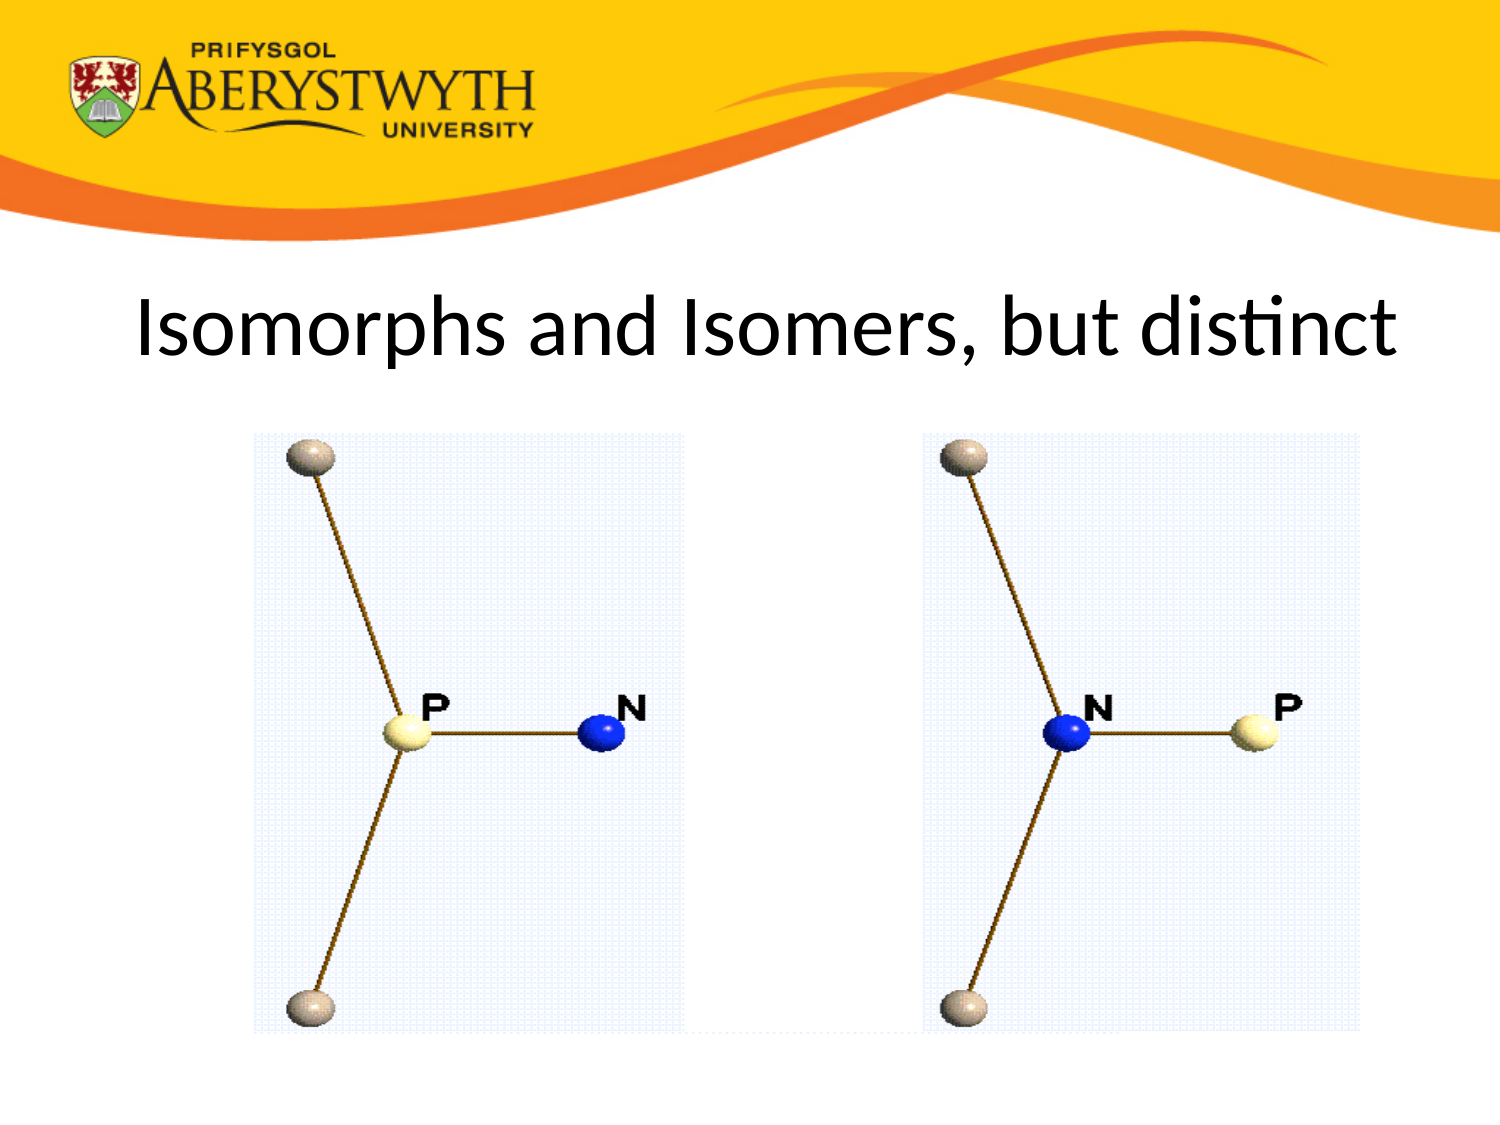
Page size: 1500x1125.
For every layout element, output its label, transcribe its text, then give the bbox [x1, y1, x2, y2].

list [253, 432, 1365, 1036]
title Isomorphs and Isomers, but distinct [112, 255, 1424, 387]
picture [0, 0, 1500, 1125]
